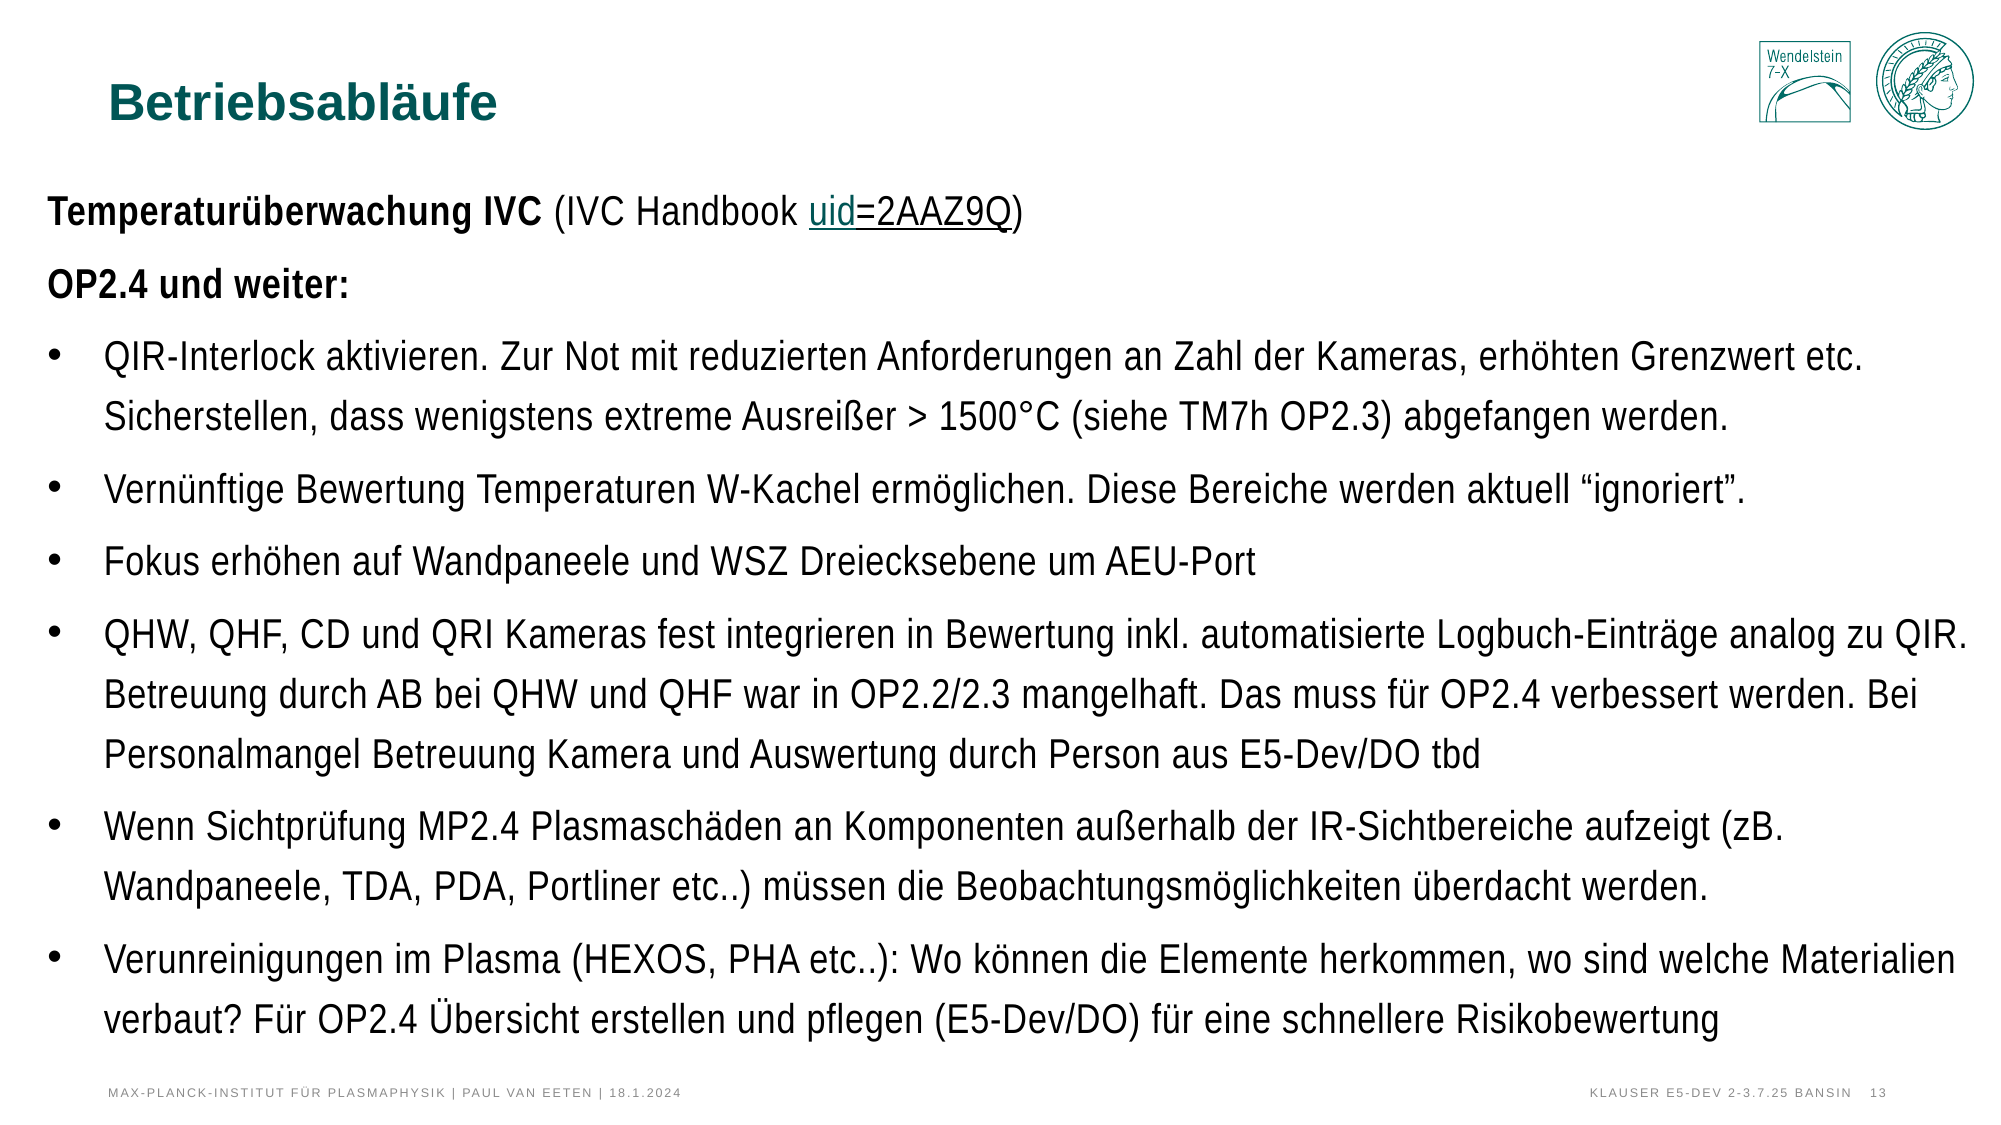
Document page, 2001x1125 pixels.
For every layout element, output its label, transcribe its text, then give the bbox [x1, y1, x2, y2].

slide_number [1112, 1076, 1850, 1100]
footer Max-Planck-Institut für Plasmaphysik | Paul van Eeten | 18.1.2024 [108, 1076, 1112, 1100]
slide_number 13 [1850, 1076, 1887, 1100]
title Betriebsabläufe [108, 72, 1685, 166]
list Temperaturüberwachung IVC (IVC Handbook uid=2AAZ9Q) OP2.4 und weiter: QIR-Interlock aktivieren. Zur Not mit reduzierten Anforderungen an Zahl der Kameras, erhöhten Grenzwert etc. Sicherstellen, dass wenigstens extreme Ausreißer > 1500°C (siehe TM7h OP2.3) abgefangen werden. Vernünftige Bewertung Temperaturen W-Kachel ermöglichen. Diese Bereiche werden aktuell “ignoriert”. Fokus erhöhen auf Wandpaneele und WSZ Dreiecksebene um AEU-Port QHW, QHF, CD und QRI Kameras fest integrieren in Bewertung inkl. automatisierte Logbuch-Einträge analog zu QIR. Betreuung durch AB bei QHW und QHF war in OP2.2/2.3 mangelhaft. Das muss für OP2.4 verbessert werden. Bei Personalmangel Betreuung Kamera und Auswertung durch Person aus E5-Dev/DO tbd Wenn Sichtprüfung MP2.4 Plasmaschäden an Komponenten außerhalb der IR-Sichtbereiche aufzeigt (zB. Wandpaneele, TDA, PDA, Portliner etc..) müssen die Beobachtungsmöglichkeiten überdacht werden. Verunreinigungen im Plasma (HEXOS, PHA etc..): Wo können die Elemente herkommen, wo sind welche Materialien verbaut? Für OP2.4 Übersicht erstellen und pflegen (E5-Dev/DO) für eine schnellere Risikobewertung [47, 166, 1979, 1055]
